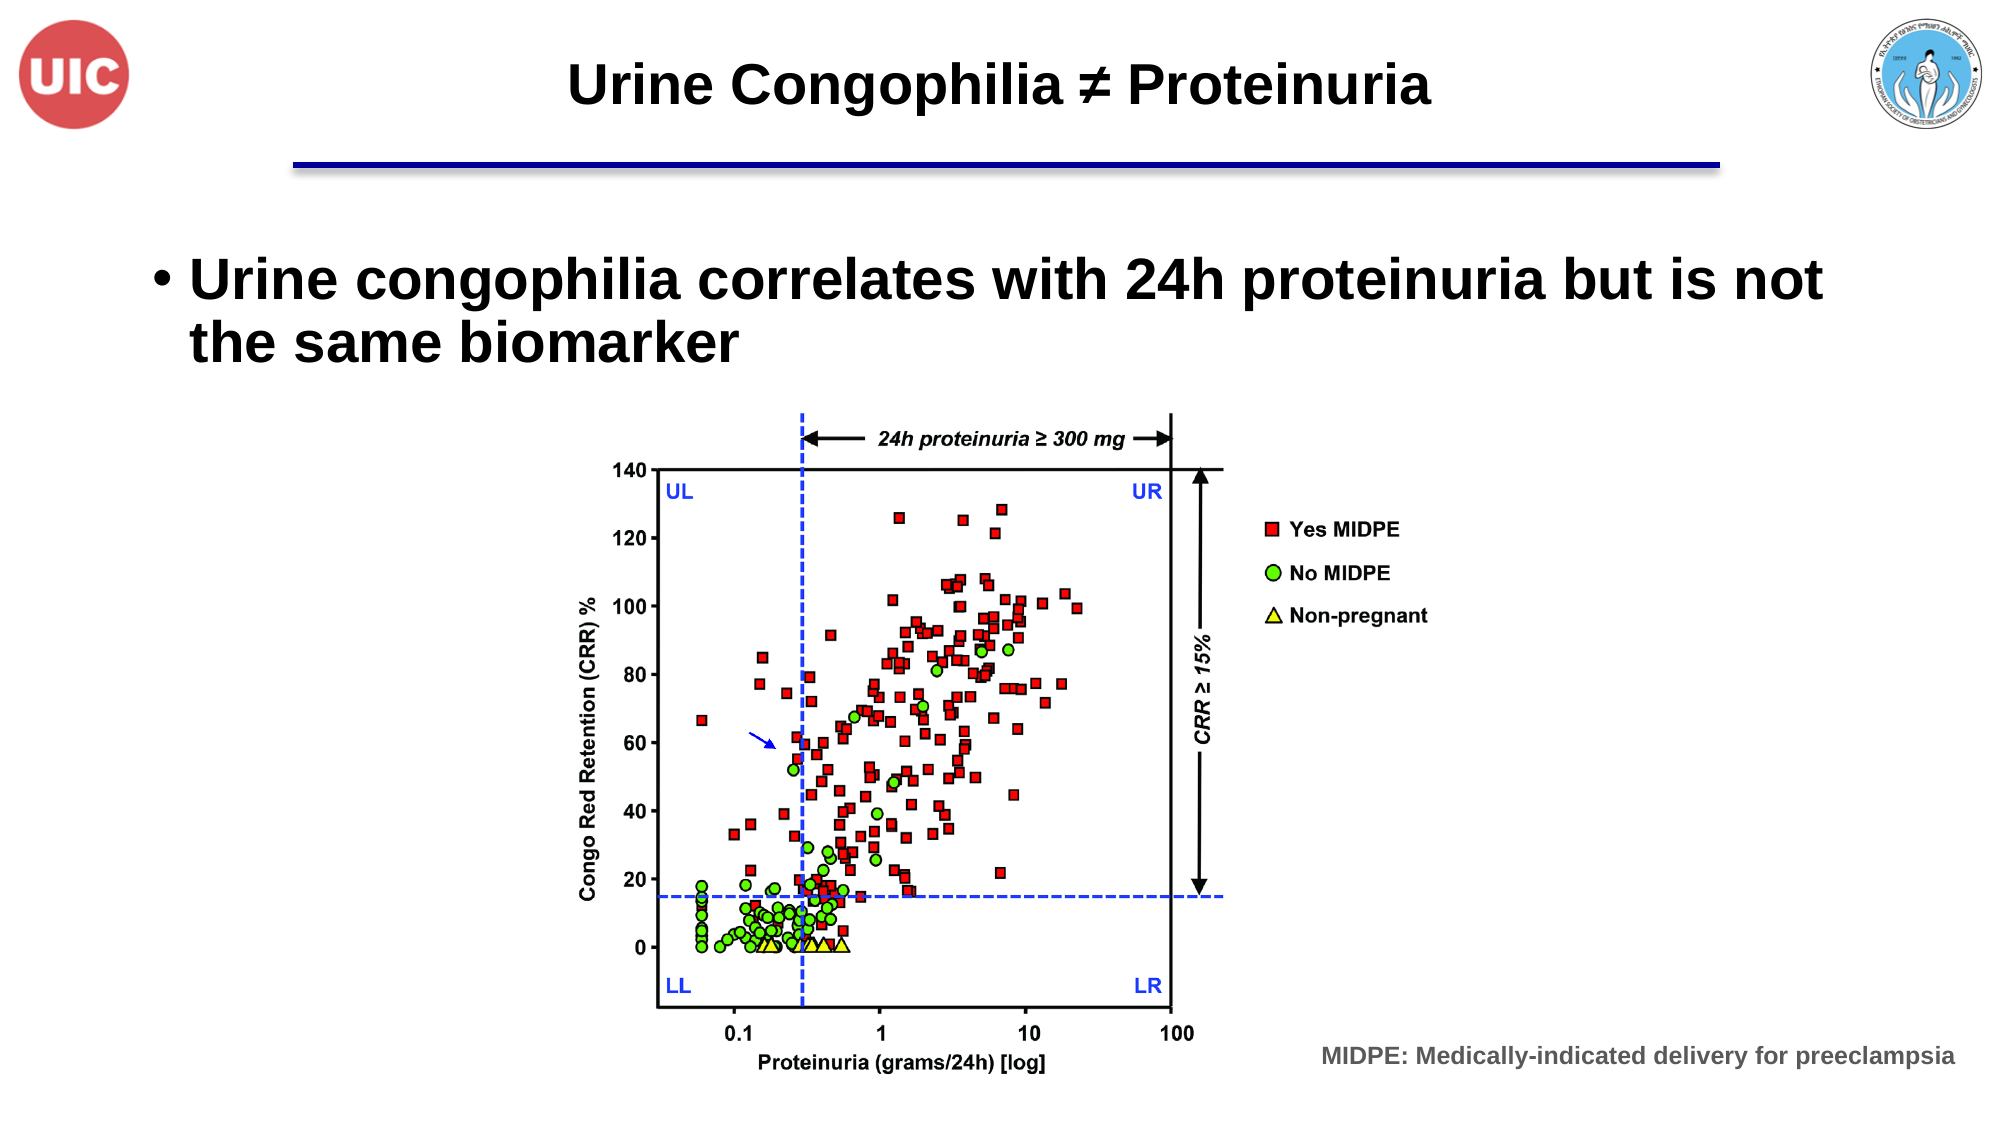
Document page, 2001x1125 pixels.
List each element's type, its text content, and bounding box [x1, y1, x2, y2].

picture [1868, 18, 1985, 131]
text_box MIDPE: Medically-indicated delivery for preeclampsia [1448, 1032, 1986, 1077]
title Urine Congophilia ≠ Proteinuria [137, 47, 1863, 126]
picture [552, 382, 1448, 1092]
picture [18, 18, 131, 131]
list Urine congophilia correlates with 24h proteinuria but is not the same biomarker [137, 241, 1863, 1014]
